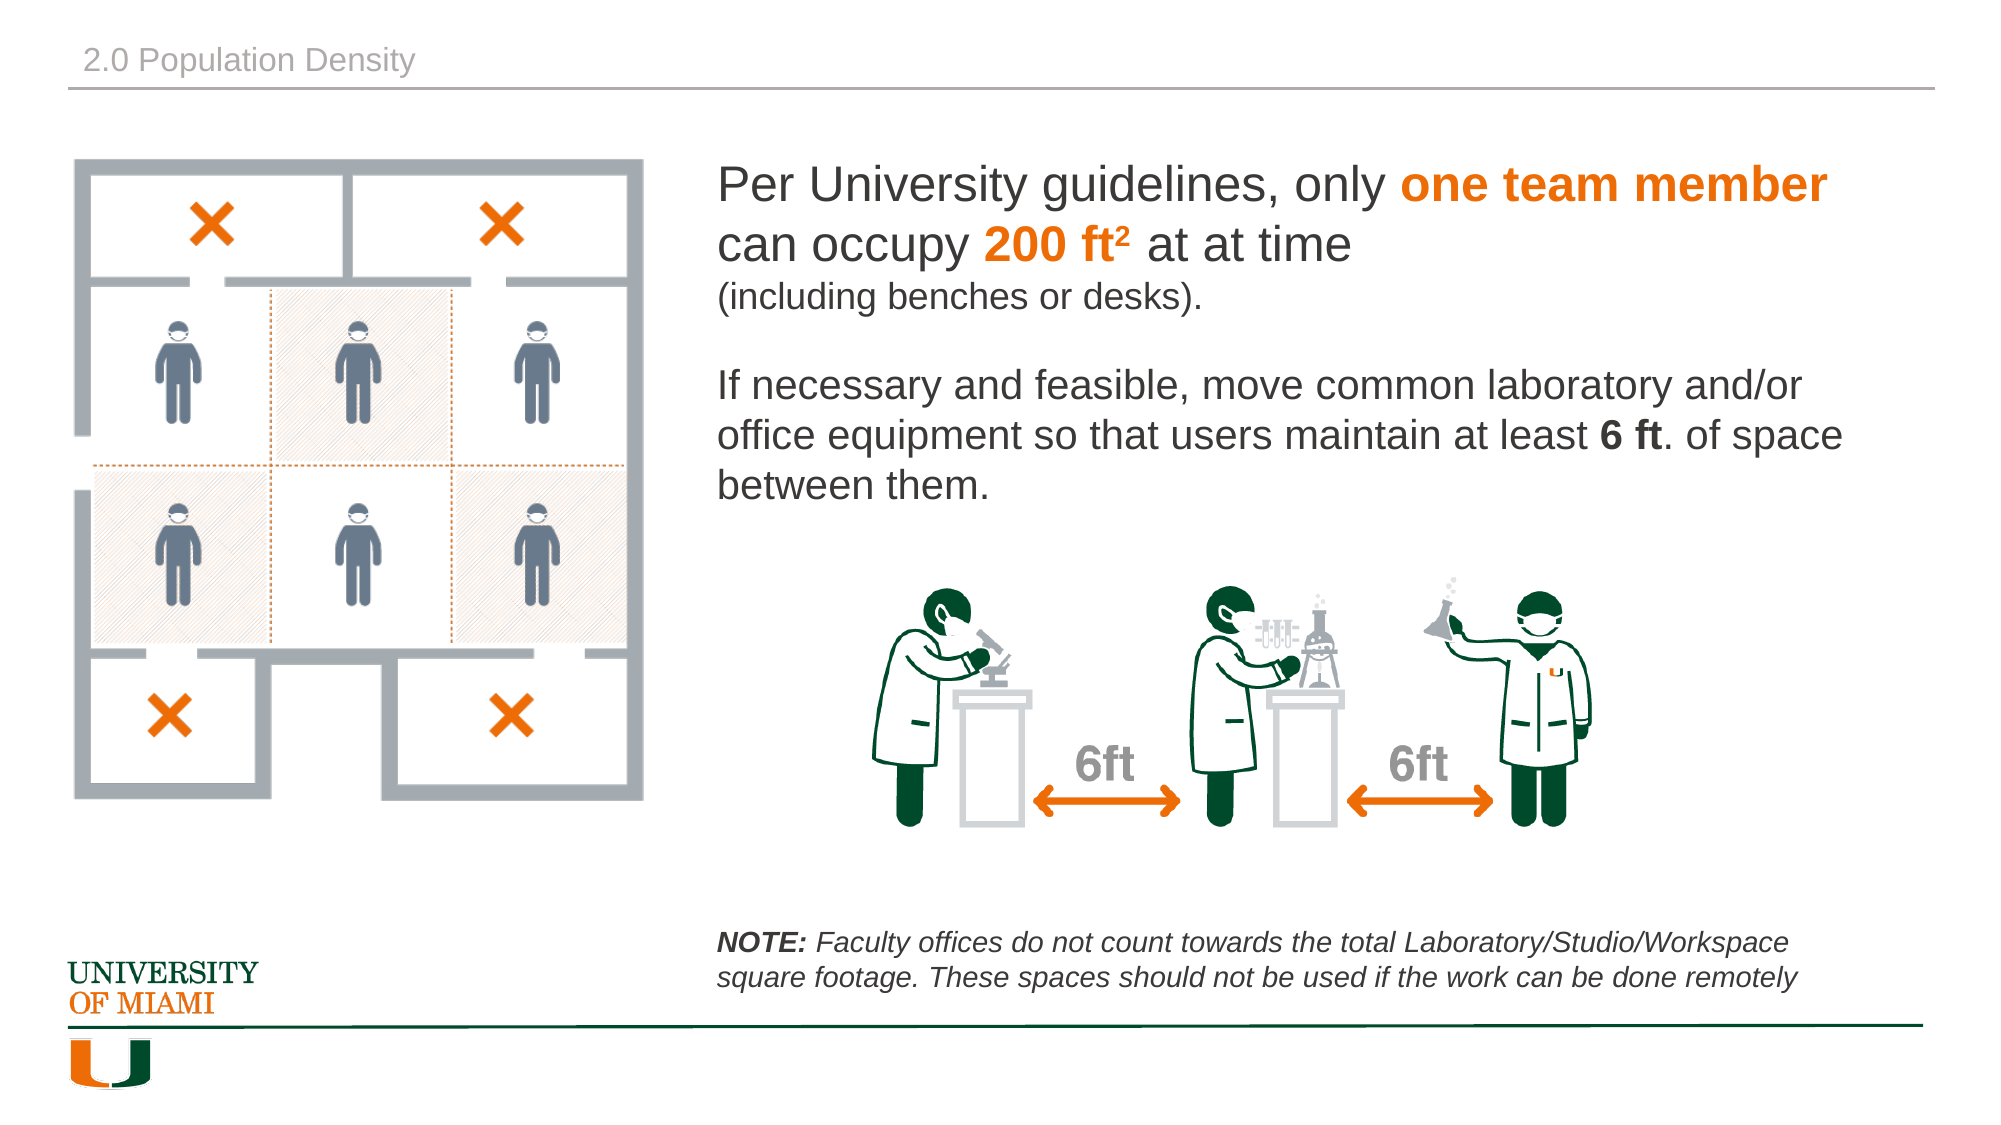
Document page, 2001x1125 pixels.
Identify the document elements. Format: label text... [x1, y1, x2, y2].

text_box Per University guidelines, only one team member can occupy 200 ft2 at at time (including benches or desks). [739, 144, 1907, 350]
picture [858, 571, 1636, 836]
picture [67, 951, 300, 1025]
picture [15, 70, 739, 868]
picture [67, 1029, 300, 1104]
text_box NOTE: Faculty offices do not count towards the total Laboratory/Studio/Workspace square footage. These spaces should not be used if the work can be done remotely [702, 916, 1835, 1081]
text_box If necessary and feasible, move common laboratory and/or office equipment so that users maintain at least 6 ft. of space between them. [739, 350, 1936, 516]
title 2.0 Population Density [67, 29, 1936, 92]
